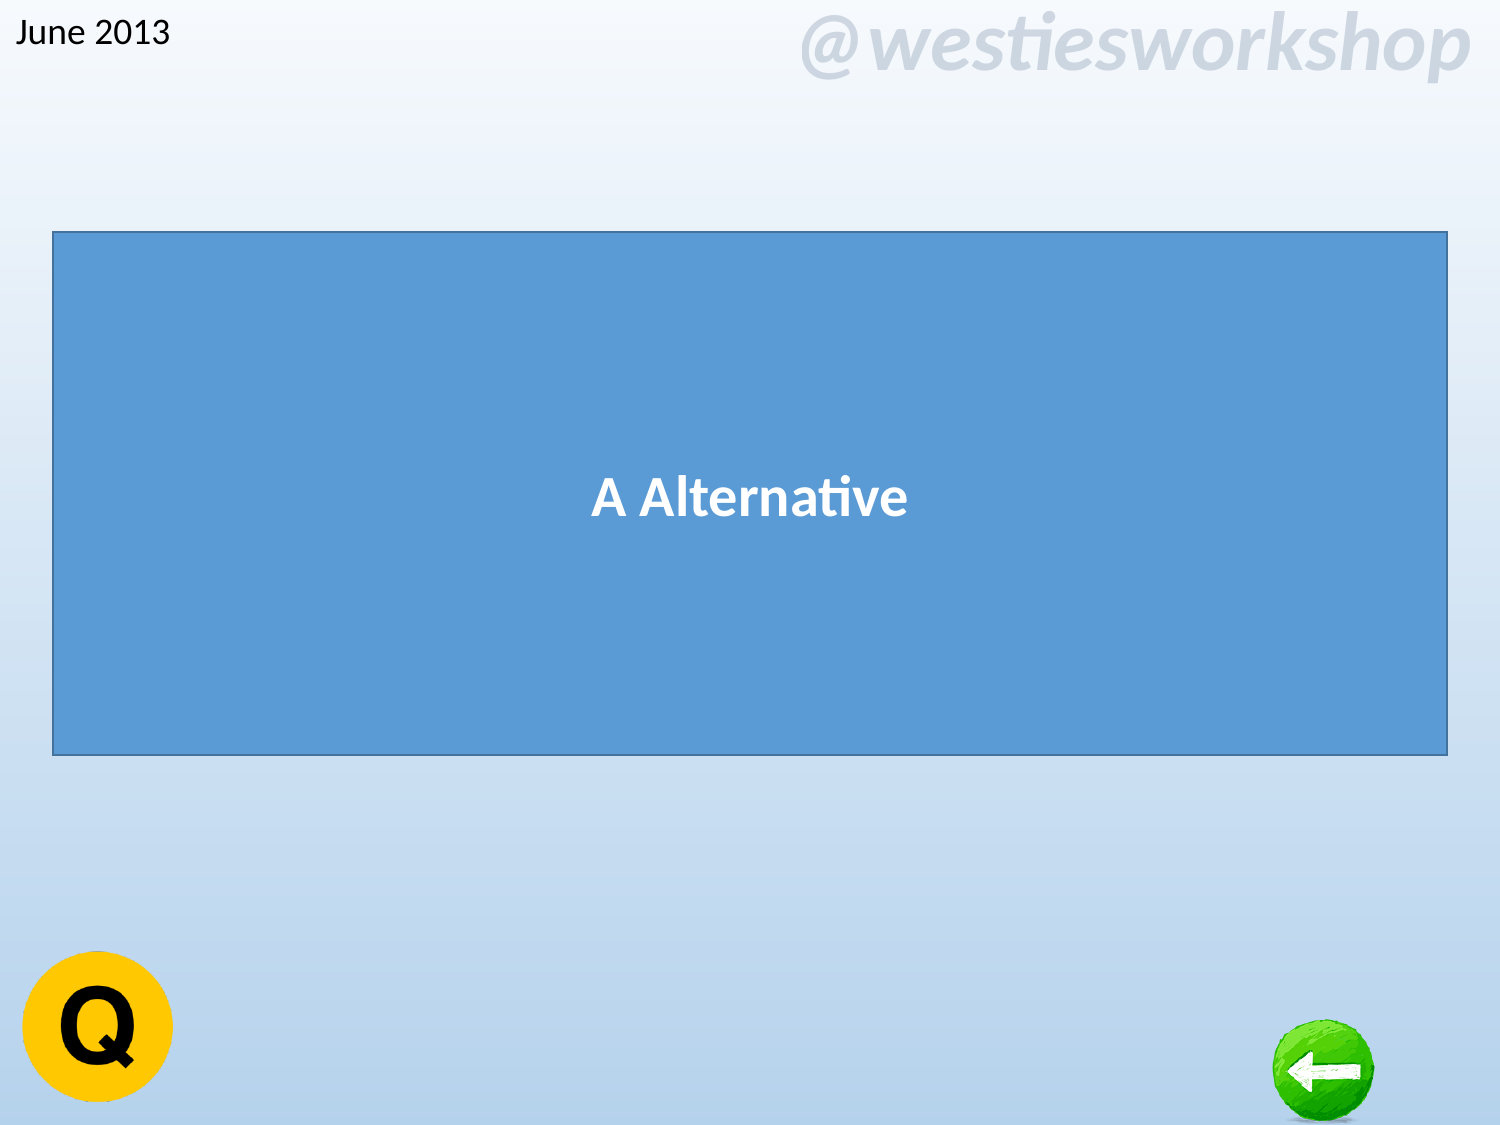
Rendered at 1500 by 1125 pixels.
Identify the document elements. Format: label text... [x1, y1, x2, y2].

picture [1270, 1019, 1376, 1125]
picture [0, 928, 197, 1125]
picture [53, 231, 1447, 756]
text_box June 2013 [1, 0, 186, 60]
